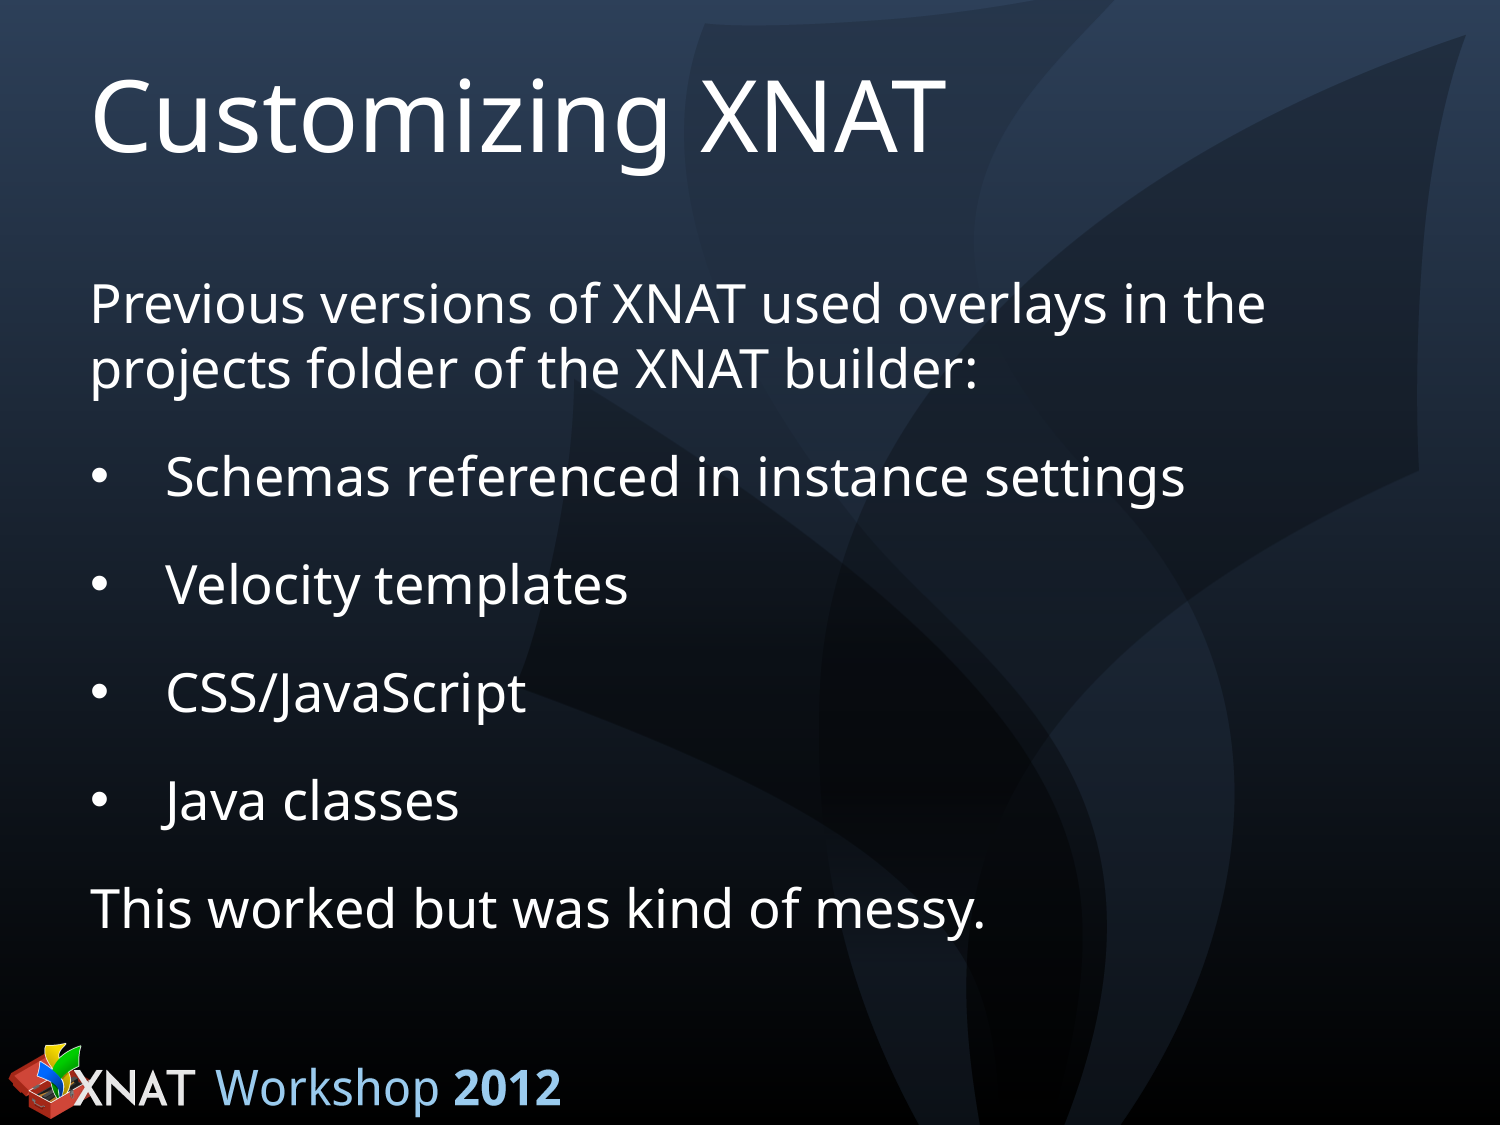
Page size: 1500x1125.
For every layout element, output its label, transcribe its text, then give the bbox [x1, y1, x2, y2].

title Customizing XNAT [75, 45, 1425, 188]
text_box Previous versions of XNAT used overlays in the projects folder of the XNAT builder: Schemas referenced in instance settings Velocity templates CSS/JavaScript Java classes This worked but was kind of messy. [74, 262, 1425, 1005]
picture [0, 0, 1500, 1125]
